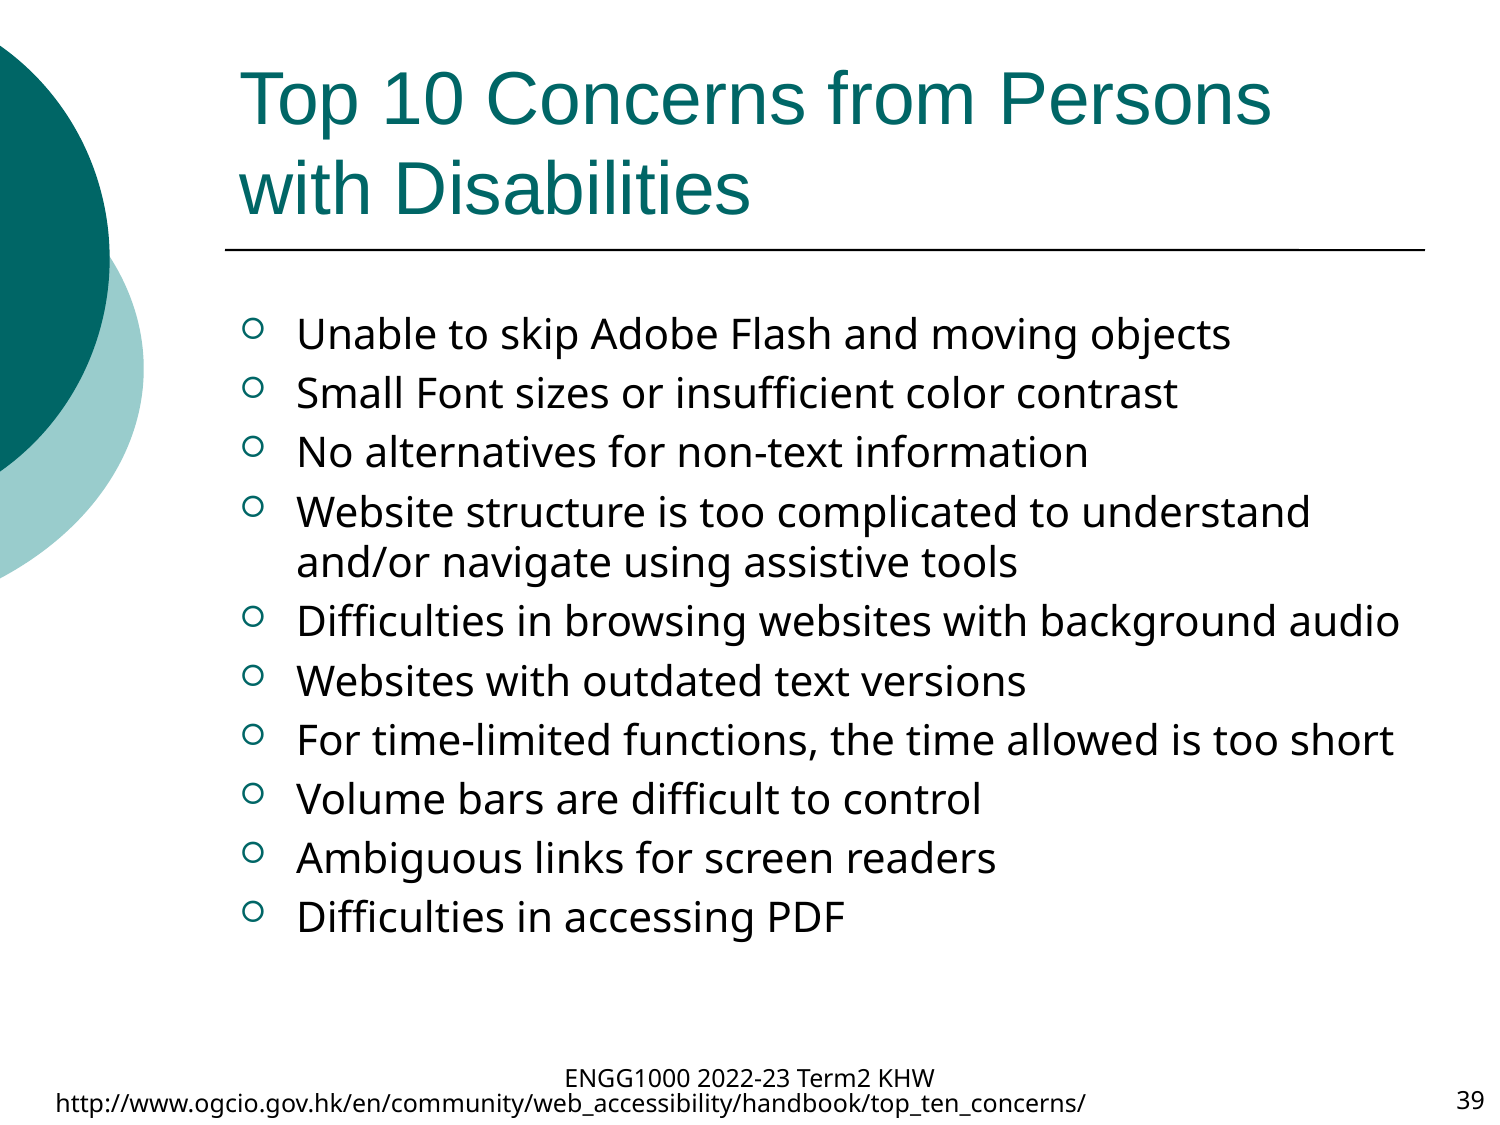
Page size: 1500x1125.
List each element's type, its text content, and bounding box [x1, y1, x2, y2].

title Top 10 Concerns from Persons with Disabilities [224, 49, 1425, 237]
slide_number 39 [1149, 1050, 1500, 1125]
text_box http://www.ogcio.gov.hk/en/community/web_accessibility/handbook/top_ten_concerns/ [40, 1080, 1103, 1125]
footer ENGG1000 2022-23 Term2 KHW [512, 1025, 988, 1100]
list Unable to skip Adobe Flash and moving objects Small Font sizes or insufficient color contrast No alternatives for non-text information Website structure is too complicated to understand and/or navigate using assistive tools Difficulties in browsing websites with background audio Websites with outdated text versions For time-limited functions, the time allowed is too short Volume bars are difficult to control Ambiguous links for screen readers Difficulties in accessing PDF [224, 299, 1425, 975]
